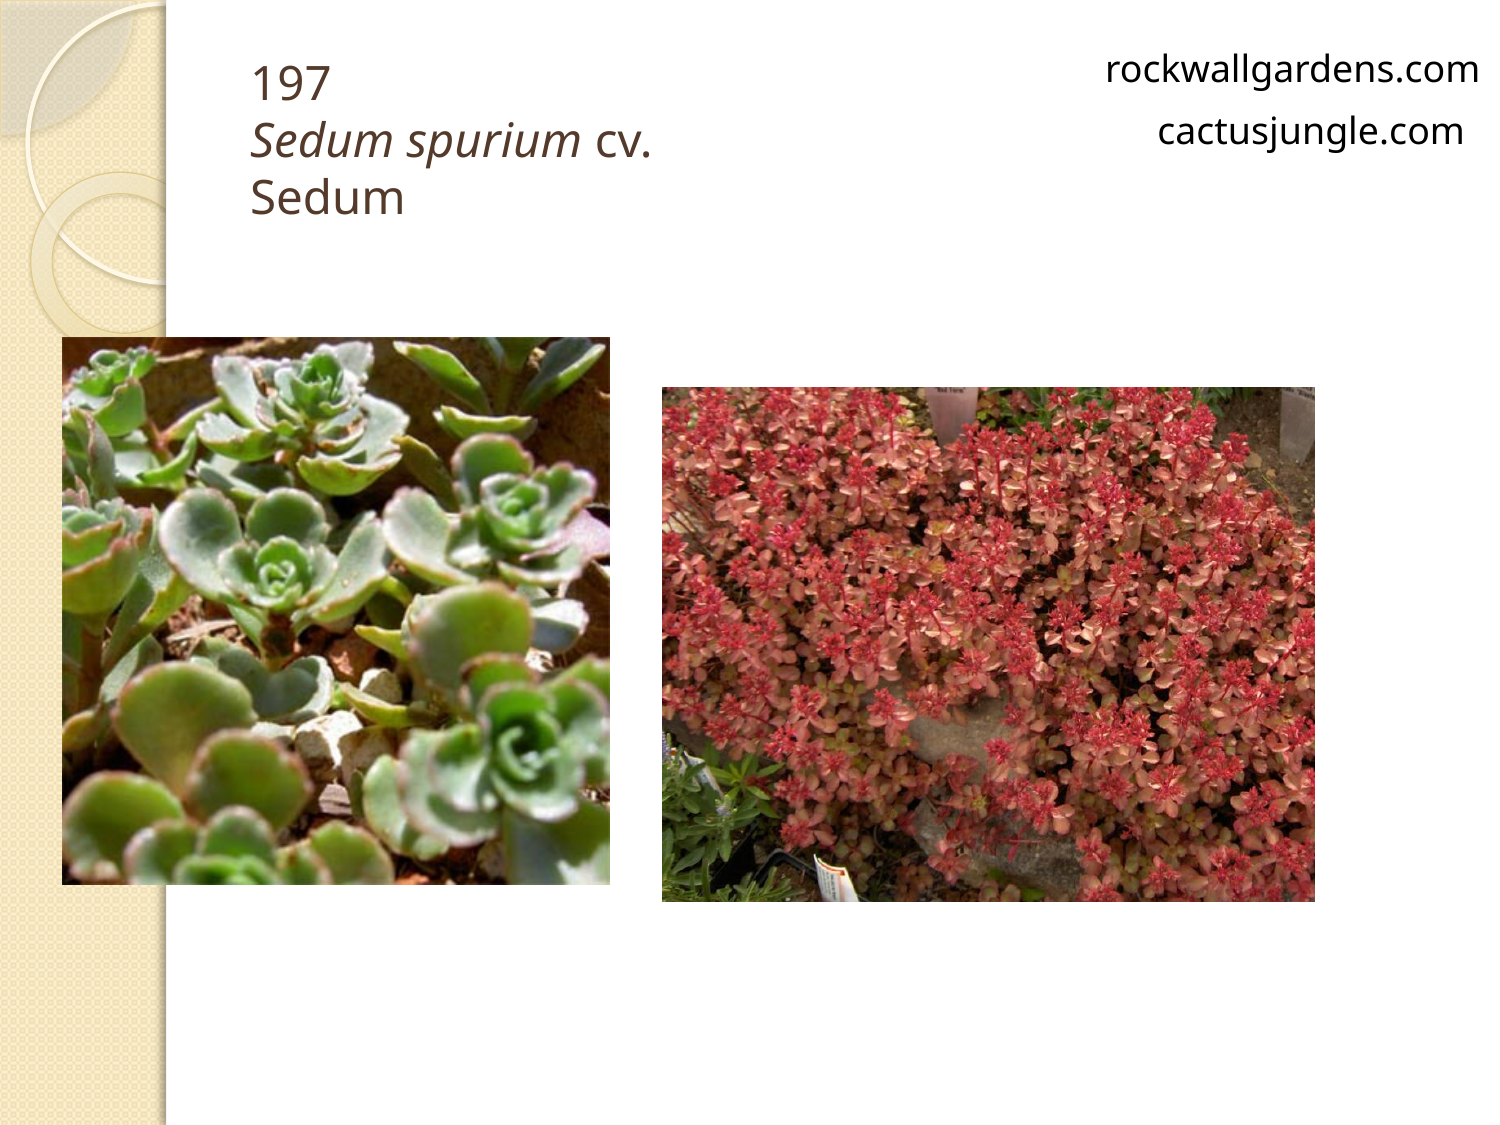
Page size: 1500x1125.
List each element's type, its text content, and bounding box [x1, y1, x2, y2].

text_box cactusjungle.com [1142, 99, 1480, 160]
text_box rockwallgardens.com [1090, 37, 1496, 98]
picture [62, 337, 610, 885]
picture [662, 387, 1315, 903]
title 197 Sedum spurium cv. Sedum [235, 45, 1466, 233]
